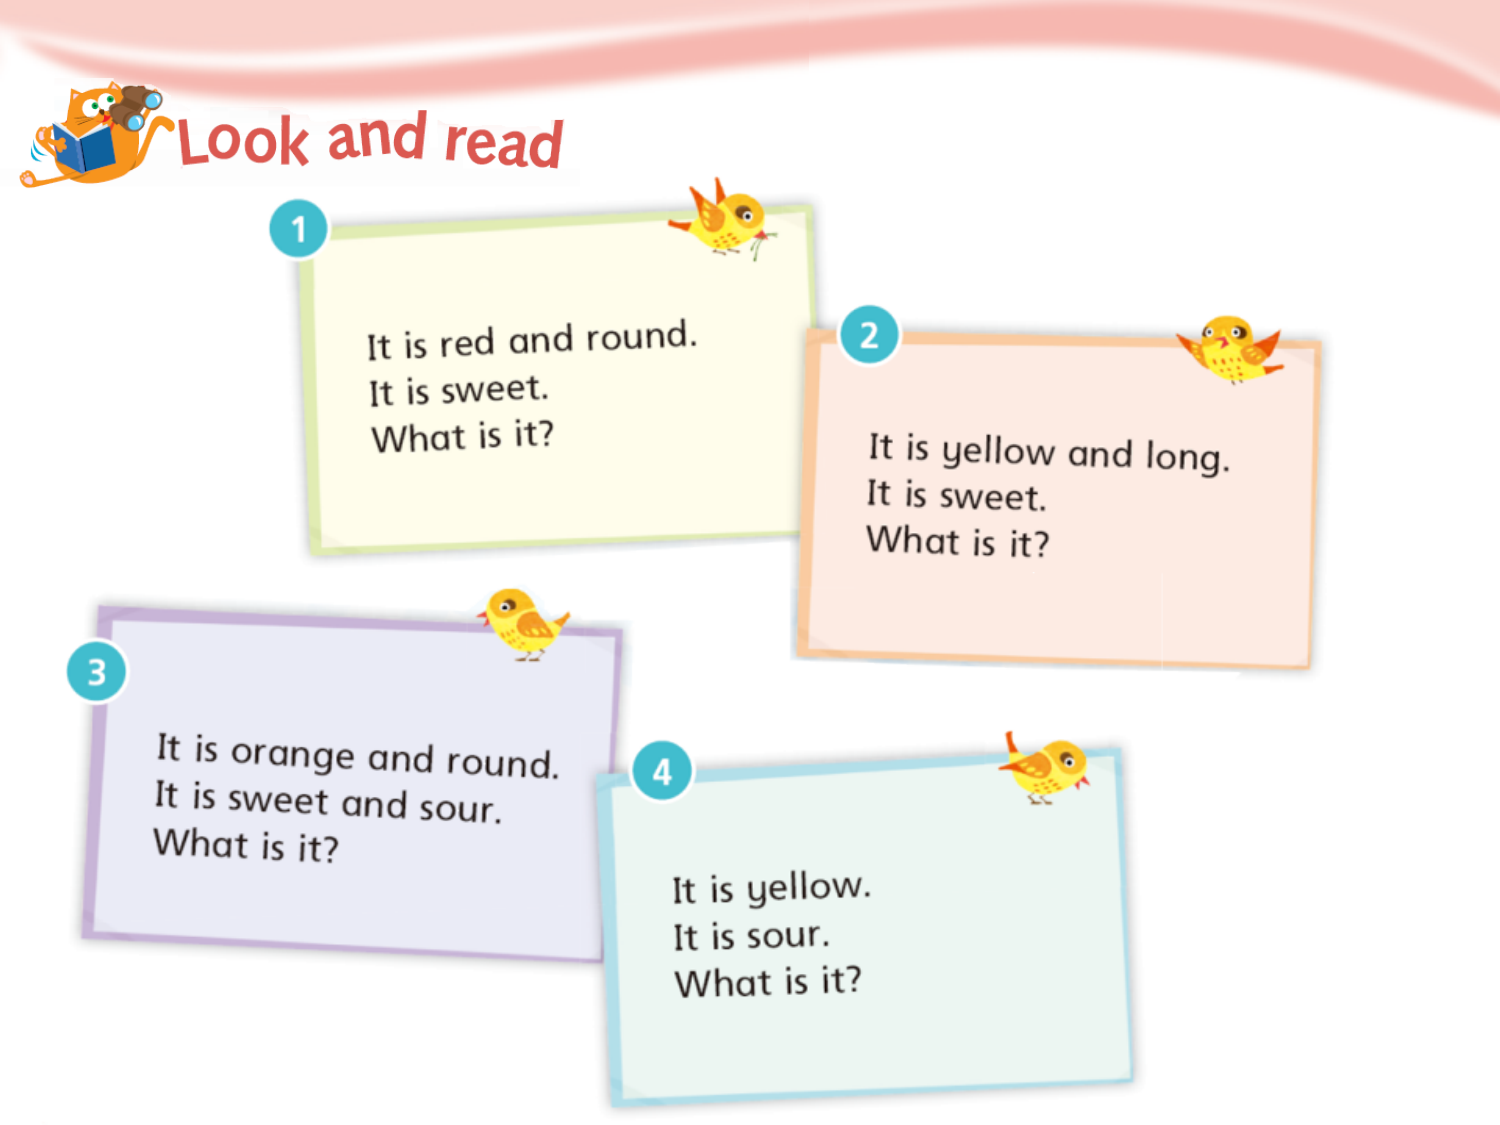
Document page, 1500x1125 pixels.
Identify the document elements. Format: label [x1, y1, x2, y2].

picture [0, 77, 1369, 1125]
text_box [0, 0, 1500, 135]
